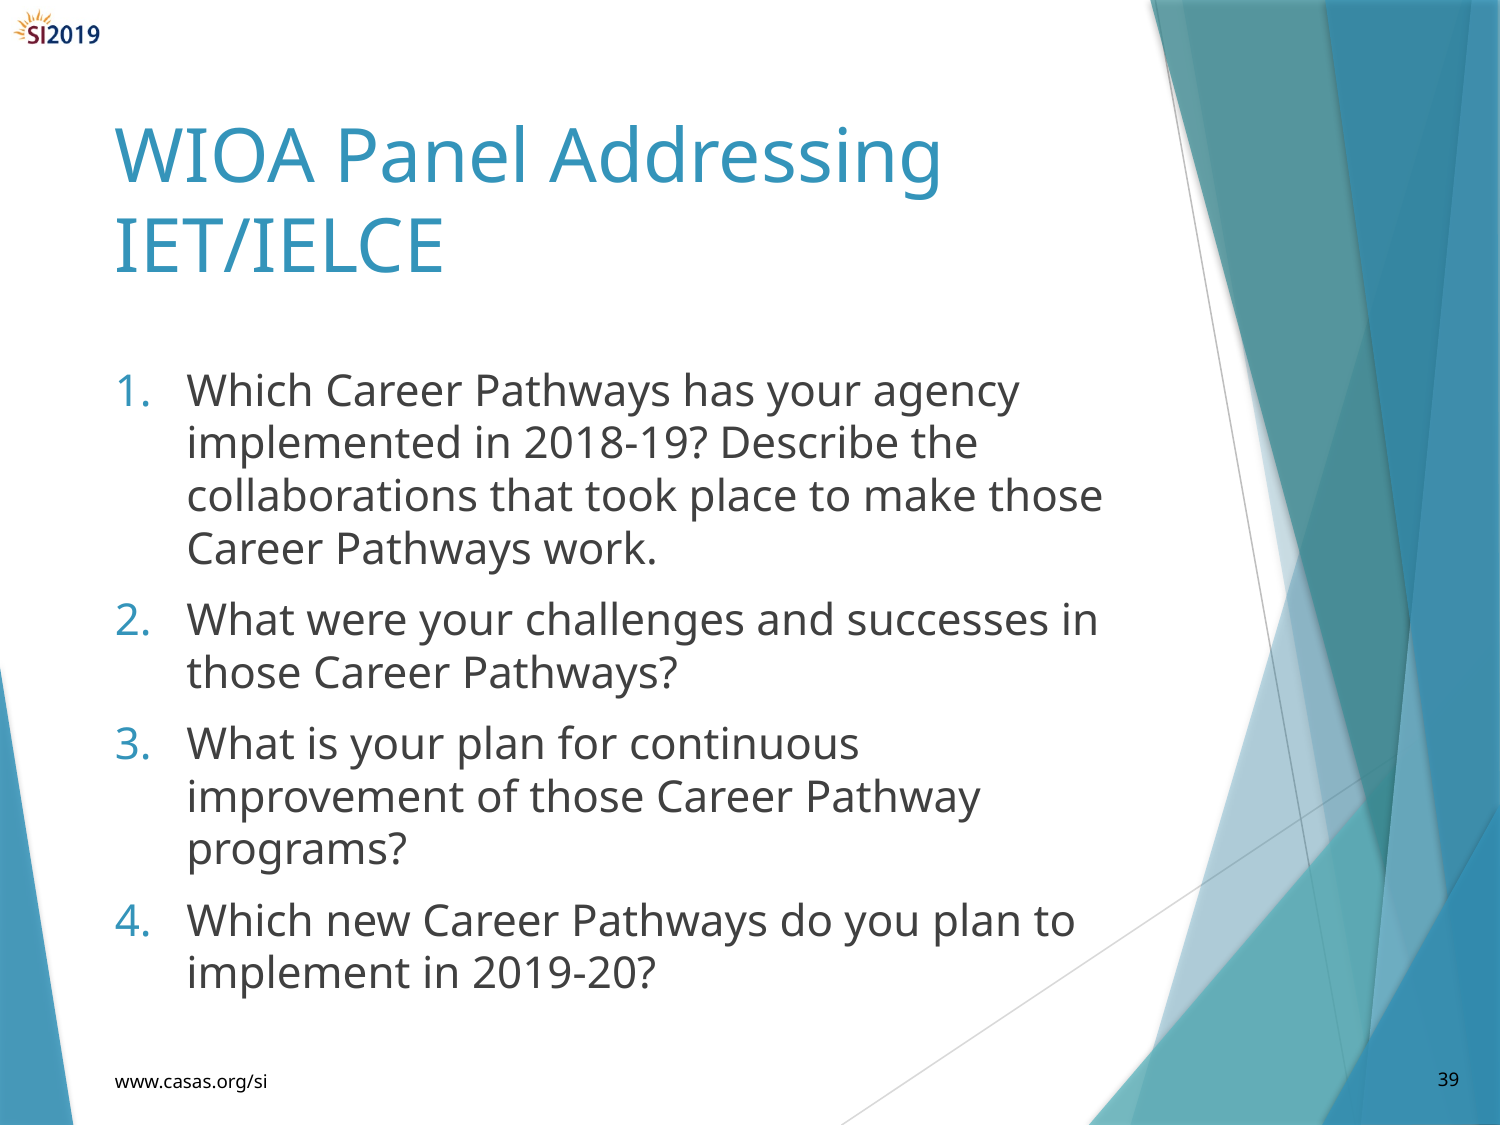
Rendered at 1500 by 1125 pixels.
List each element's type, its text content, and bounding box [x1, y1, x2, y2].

footer www.casas.org/si [99, 1050, 859, 1111]
list Which Career Pathways has your agency implemented in 2018-19? Describe the collaborations that took place to make those Career Pathways work. What were your challenges and successes in those Career Pathways? What is your plan for continuous improvement of those Career Pathway programs? Which new Career Pathways do you plan to implement in 2019-20? [99, 354, 1142, 1009]
title WIOA Panel Addressing IET/IELCE [99, 99, 1142, 317]
picture [11, 6, 100, 46]
slide_number 39 [1390, 1050, 1475, 1111]
